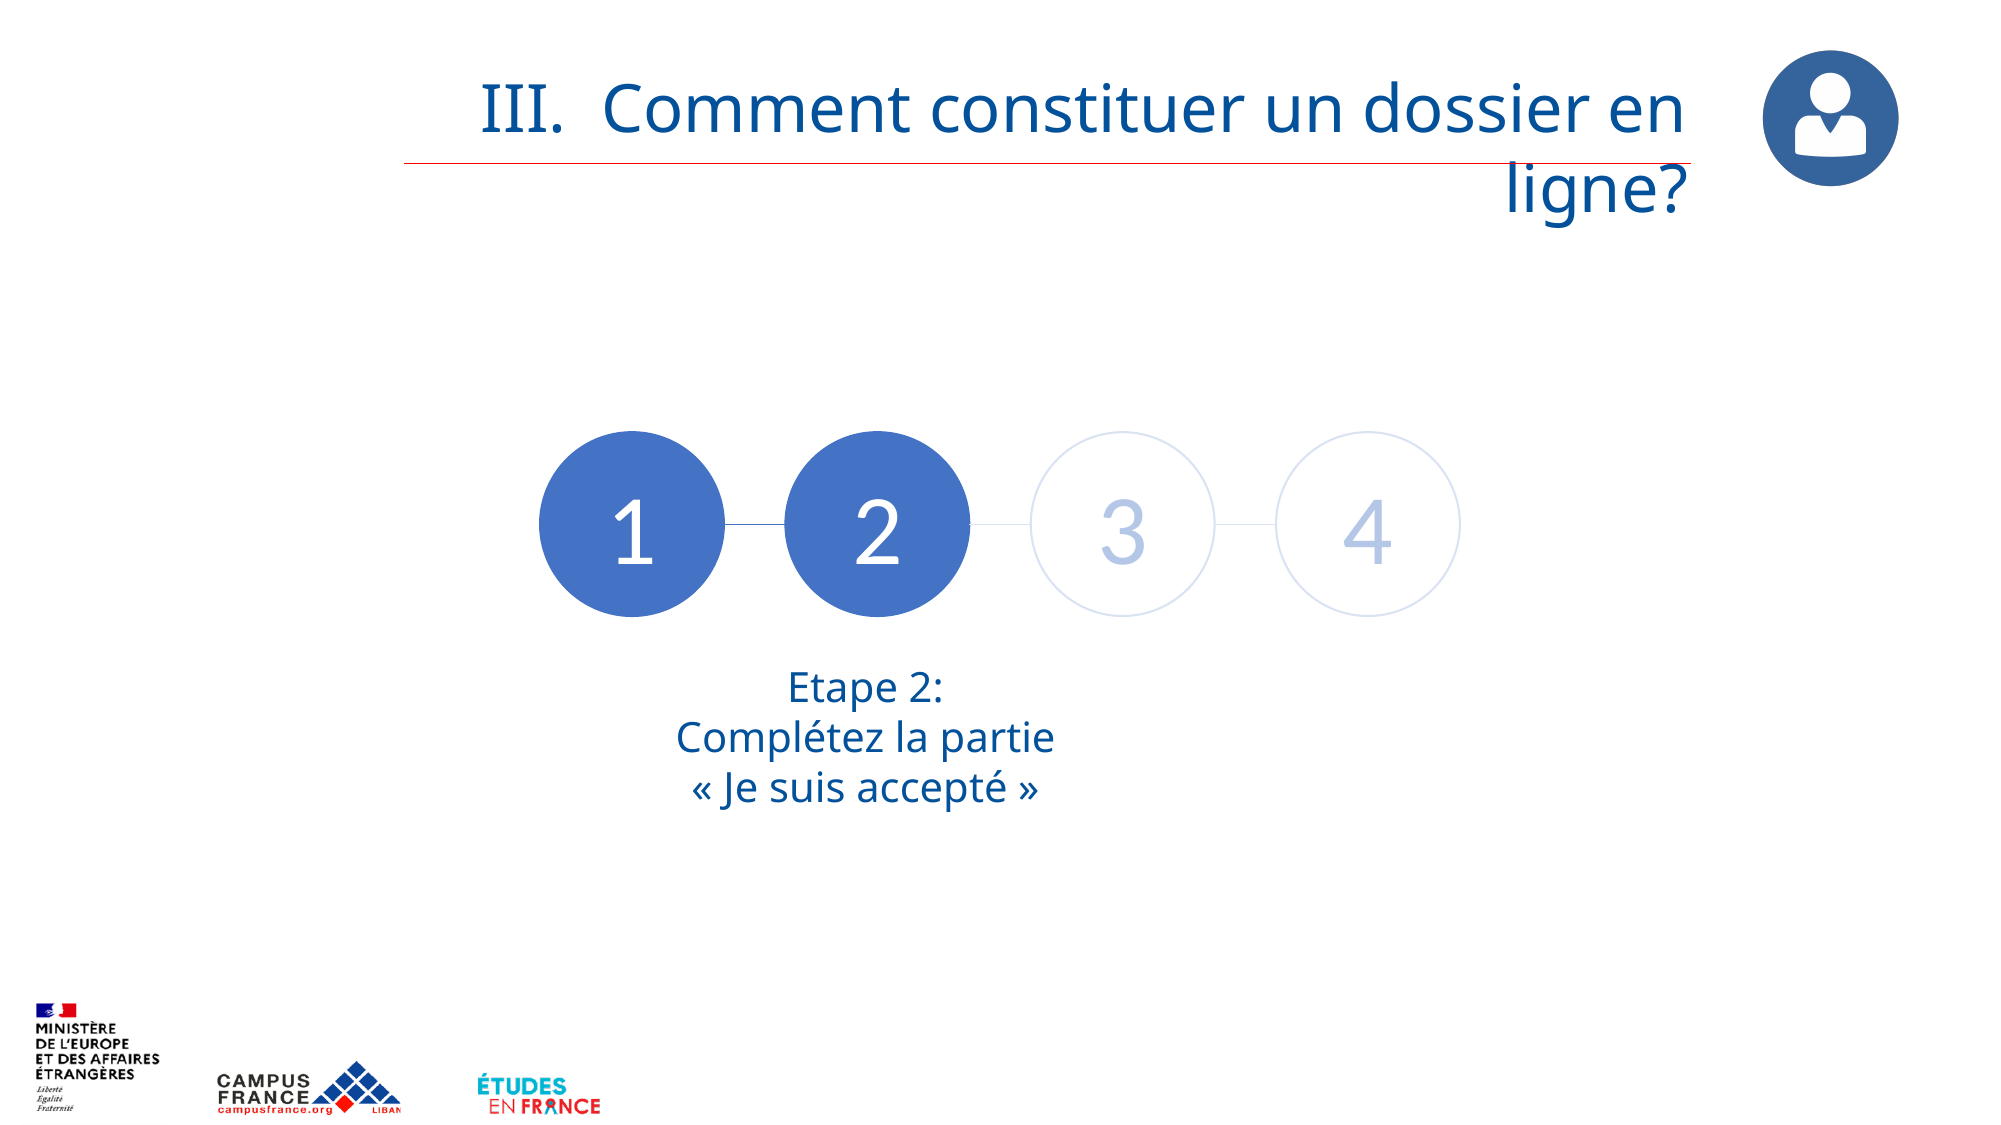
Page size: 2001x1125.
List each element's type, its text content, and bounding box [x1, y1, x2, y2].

text_box 1 [539, 431, 725, 618]
picture [467, 1062, 610, 1125]
text_box 3 [1029, 431, 1216, 618]
text_box 2 [784, 431, 971, 618]
text_box III. Comment constituer un dossier en ligne? [415, 58, 1703, 234]
text_box 4 [1275, 431, 1461, 618]
picture [202, 1048, 401, 1125]
picture [1756, 43, 1905, 192]
picture [20, 989, 168, 1125]
text_box Etape 2: Complétez la partie « Je suis accepté » [632, 653, 1100, 819]
